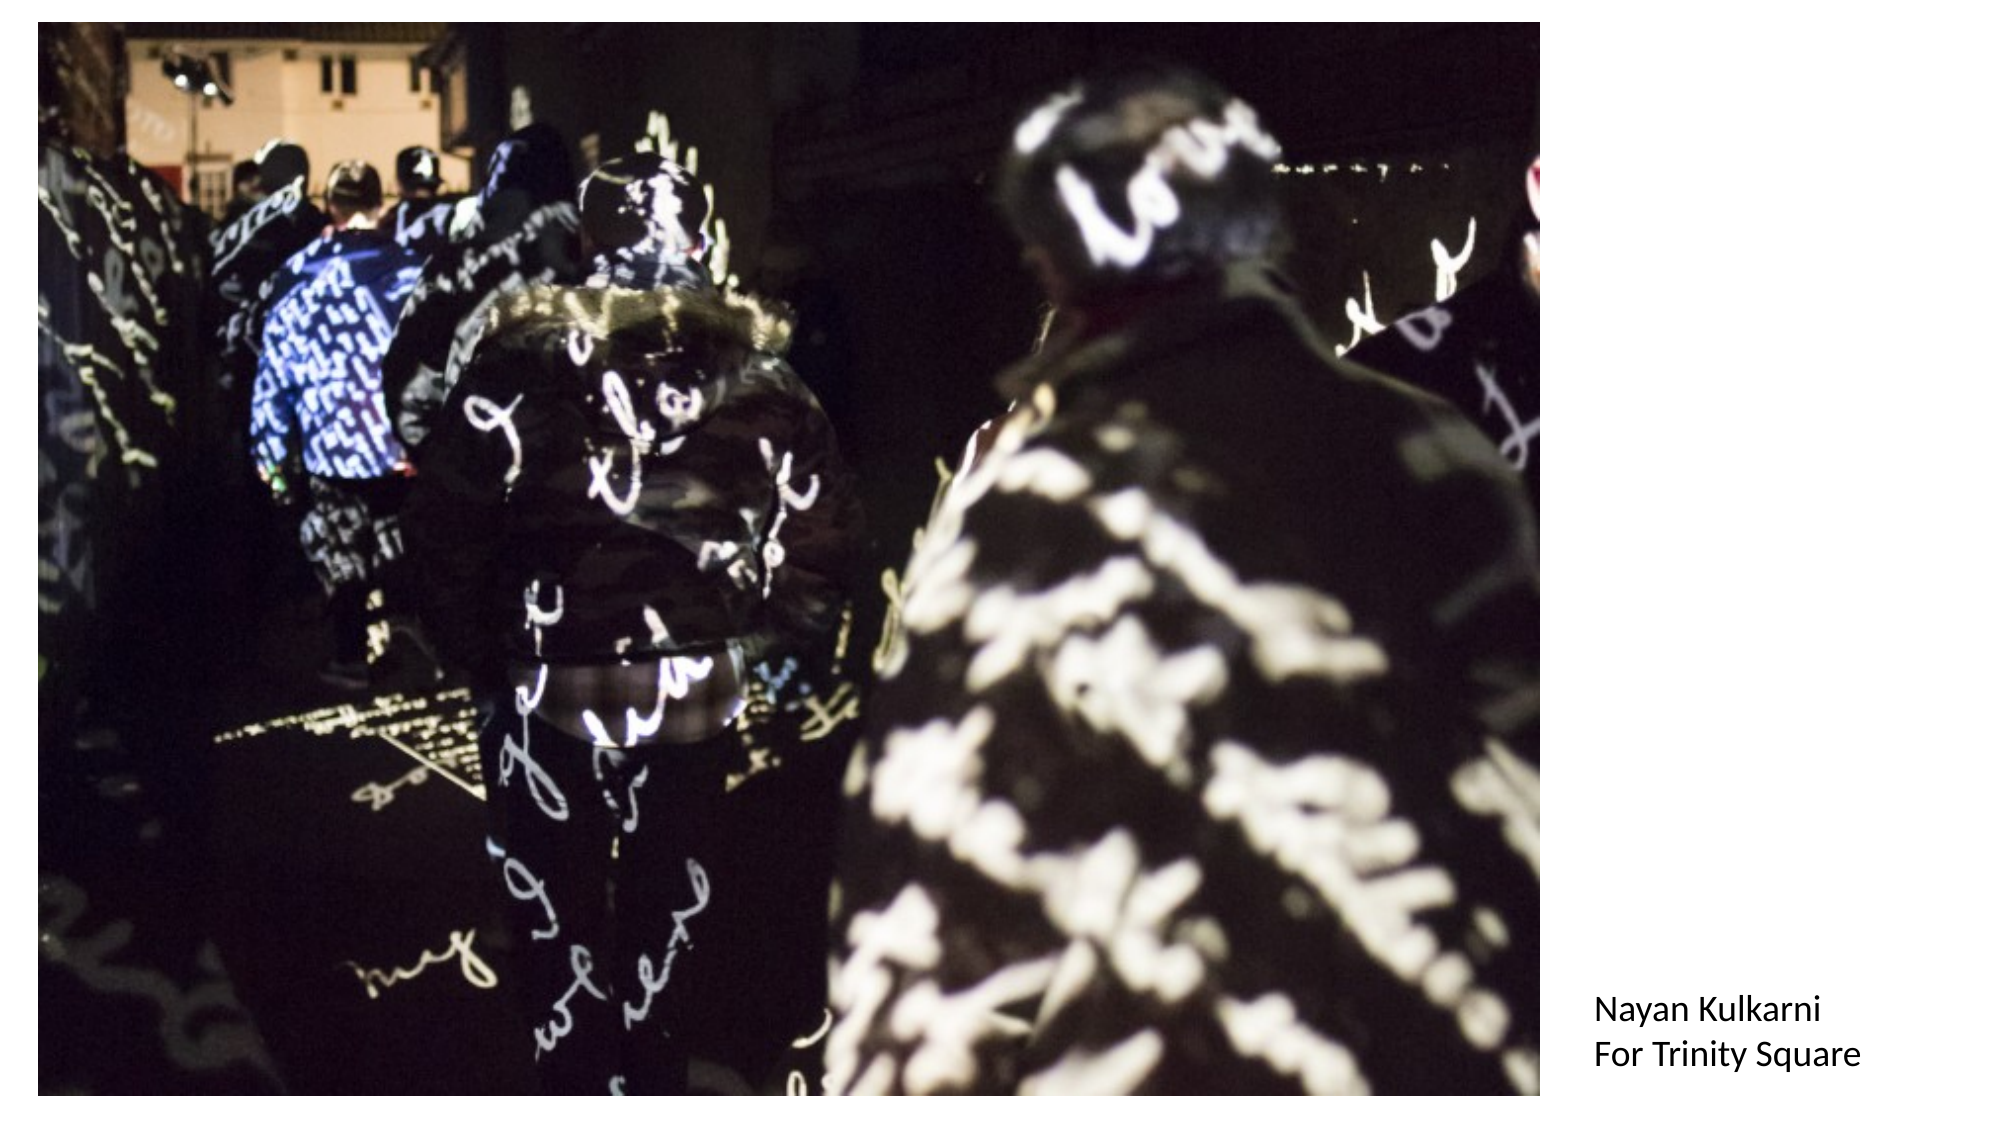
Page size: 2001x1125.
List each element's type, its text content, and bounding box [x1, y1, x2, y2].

picture [38, 22, 1540, 1096]
text_box Nayan Kulkarni For Trinity Square [1579, 976, 1968, 1082]
